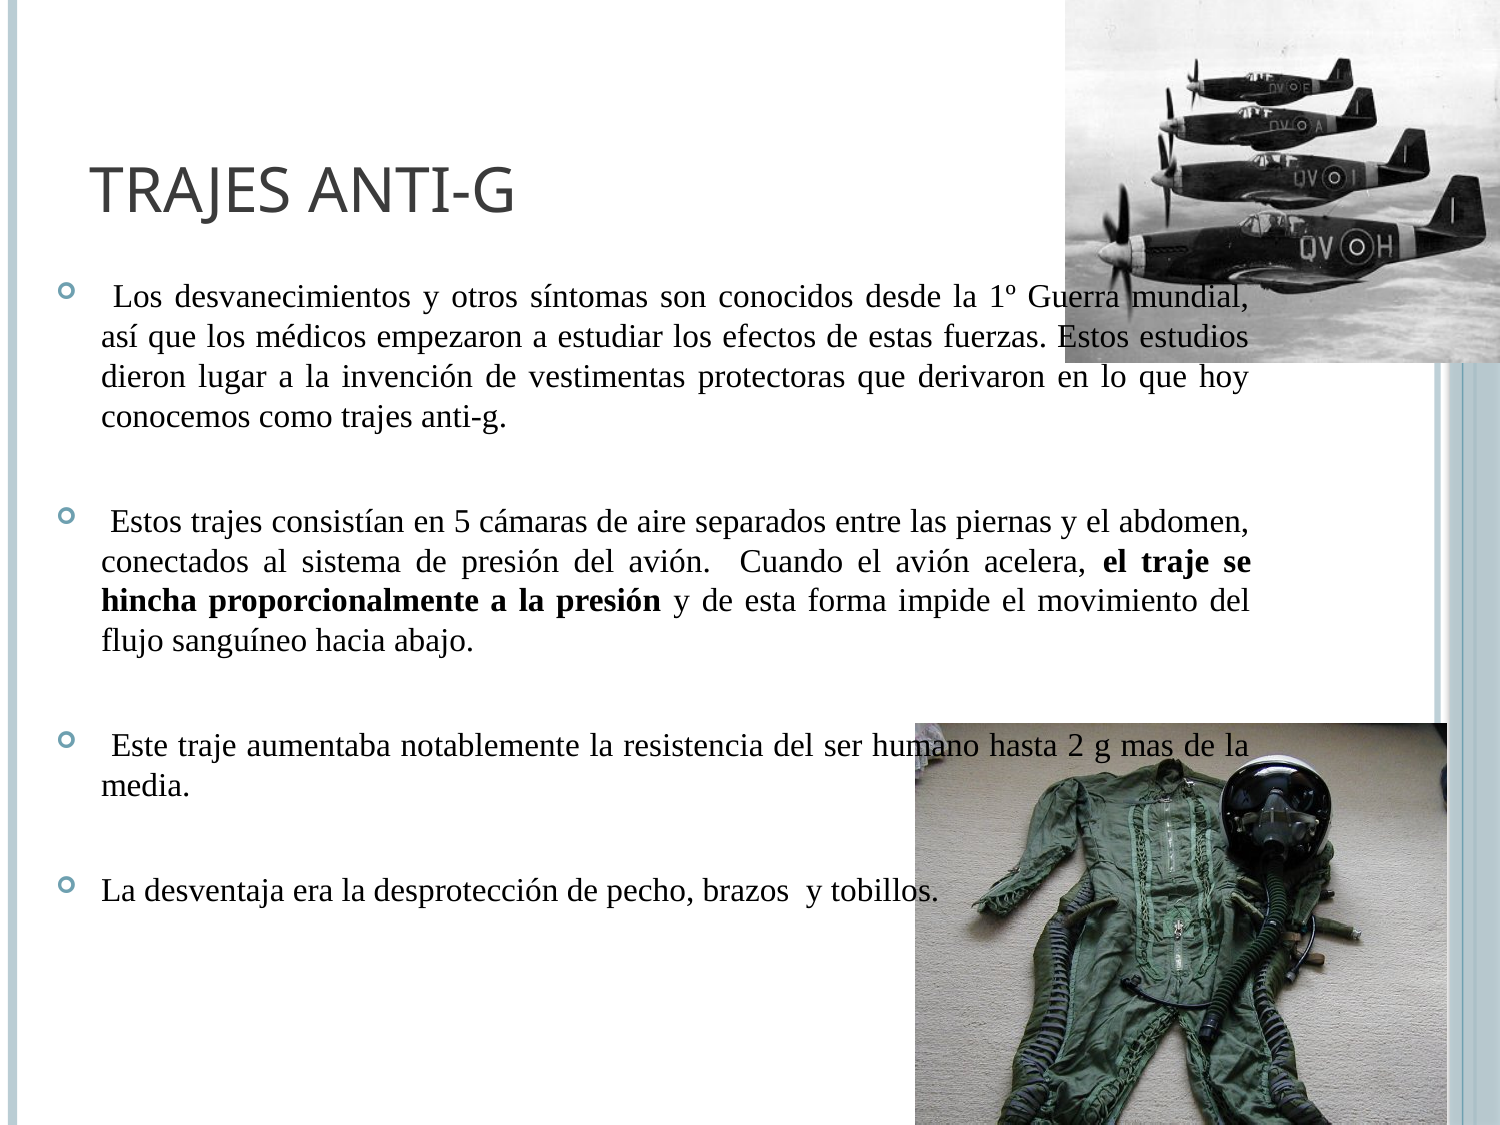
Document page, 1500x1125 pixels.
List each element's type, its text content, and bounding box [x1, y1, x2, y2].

picture [915, 723, 1448, 1125]
list Los desvanecimientos y otros síntomas son conocidos desde la 1º Guerra mundial, así que los médicos empezaron a estudiar los efectos de estas fuerzas. Estos estudios dieron lugar a la invención de vestimentas protectoras que derivaron en lo que hoy conocemos como trajes anti-g. Estos trajes consistían en 5 cámaras de aire separados entre las piernas y el abdomen, conectados al sistema de presión del avión. Cuando el avión acelera, el traje se hincha proporcionalmente a la presión y de esta forma impide el movimiento del flujo sanguíneo hacia abajo. Este traje aumentaba notablemente la resistencia del ser humano hasta 2 g mas de la media. La desventaja era la desprotección de pecho, brazos y tobillos. [41, 267, 1267, 1067]
picture [1064, 0, 1500, 363]
title Trajes anti-g [75, 45, 1059, 233]
